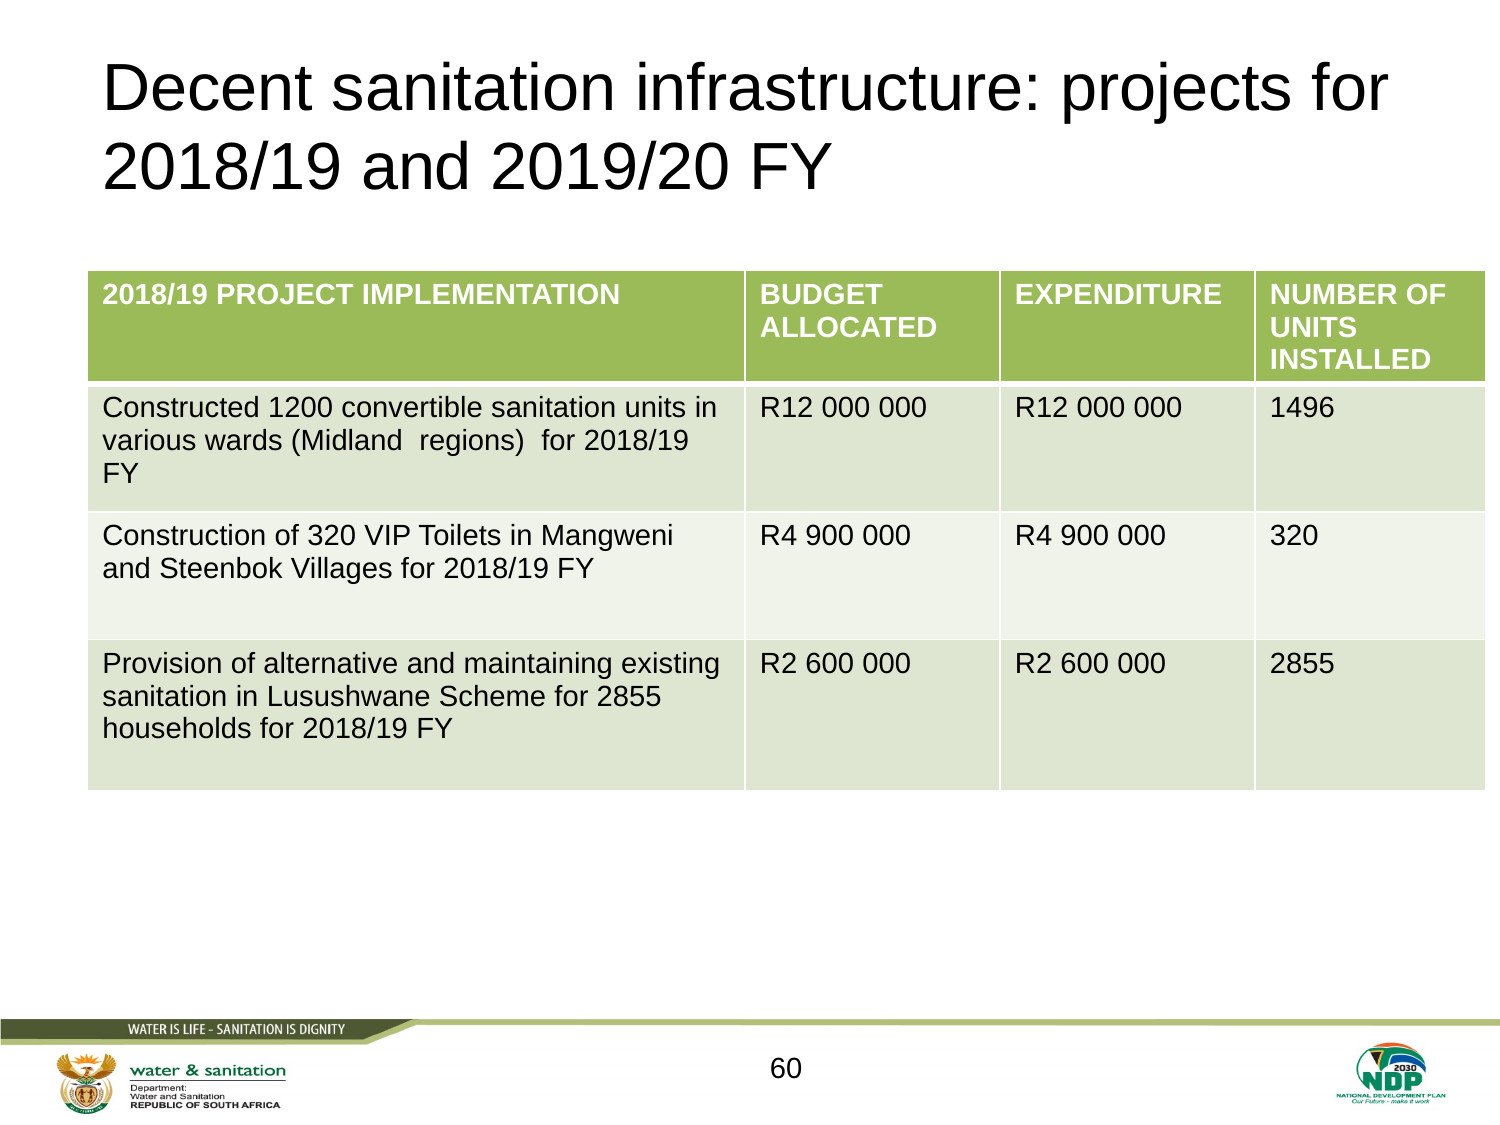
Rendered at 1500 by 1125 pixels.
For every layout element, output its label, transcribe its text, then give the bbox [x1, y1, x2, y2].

table_cell R2 600 000 [1001, 640, 1254, 790]
title Decent sanitation infrastructure: projects for 2018/19 and 2019/20 FY [87, 35, 1428, 160]
table_header NUMBER OF UNITS INSTALLED [1256, 271, 1485, 381]
slide_number 60 [611, 1042, 962, 1102]
table_cell 1496 [1256, 387, 1485, 511]
table_header BUDGET ALLOCATED [746, 271, 999, 381]
picture [0, 1012, 1500, 1125]
table_cell Construction of 320 VIP Toilets in Mangweni and Steenbok Villages for 2018/19 FY [88, 513, 744, 639]
table_header EXPENDITURE [1001, 271, 1254, 381]
table_cell R4 900 000 [1001, 513, 1254, 639]
table_cell 320 [1256, 513, 1485, 639]
table_cell Provision of alternative and maintaining existing sanitation in Lusushwane Scheme for 2855 households for 2018/19 FY [88, 640, 744, 790]
table_cell R4 900 000 [746, 513, 999, 639]
table_cell 2855 [1256, 640, 1485, 790]
table_cell Constructed 1200 convertible sanitation units in various wards (Midland regions) for 2018/19 FY [88, 387, 744, 511]
table_cell R12 000 000 [1001, 387, 1254, 511]
table_cell R2 600 000 [746, 640, 999, 790]
table_header 2018/19 PROJECT IMPLEMENTATION [88, 271, 744, 381]
table_cell R12 000 000 [746, 387, 999, 511]
